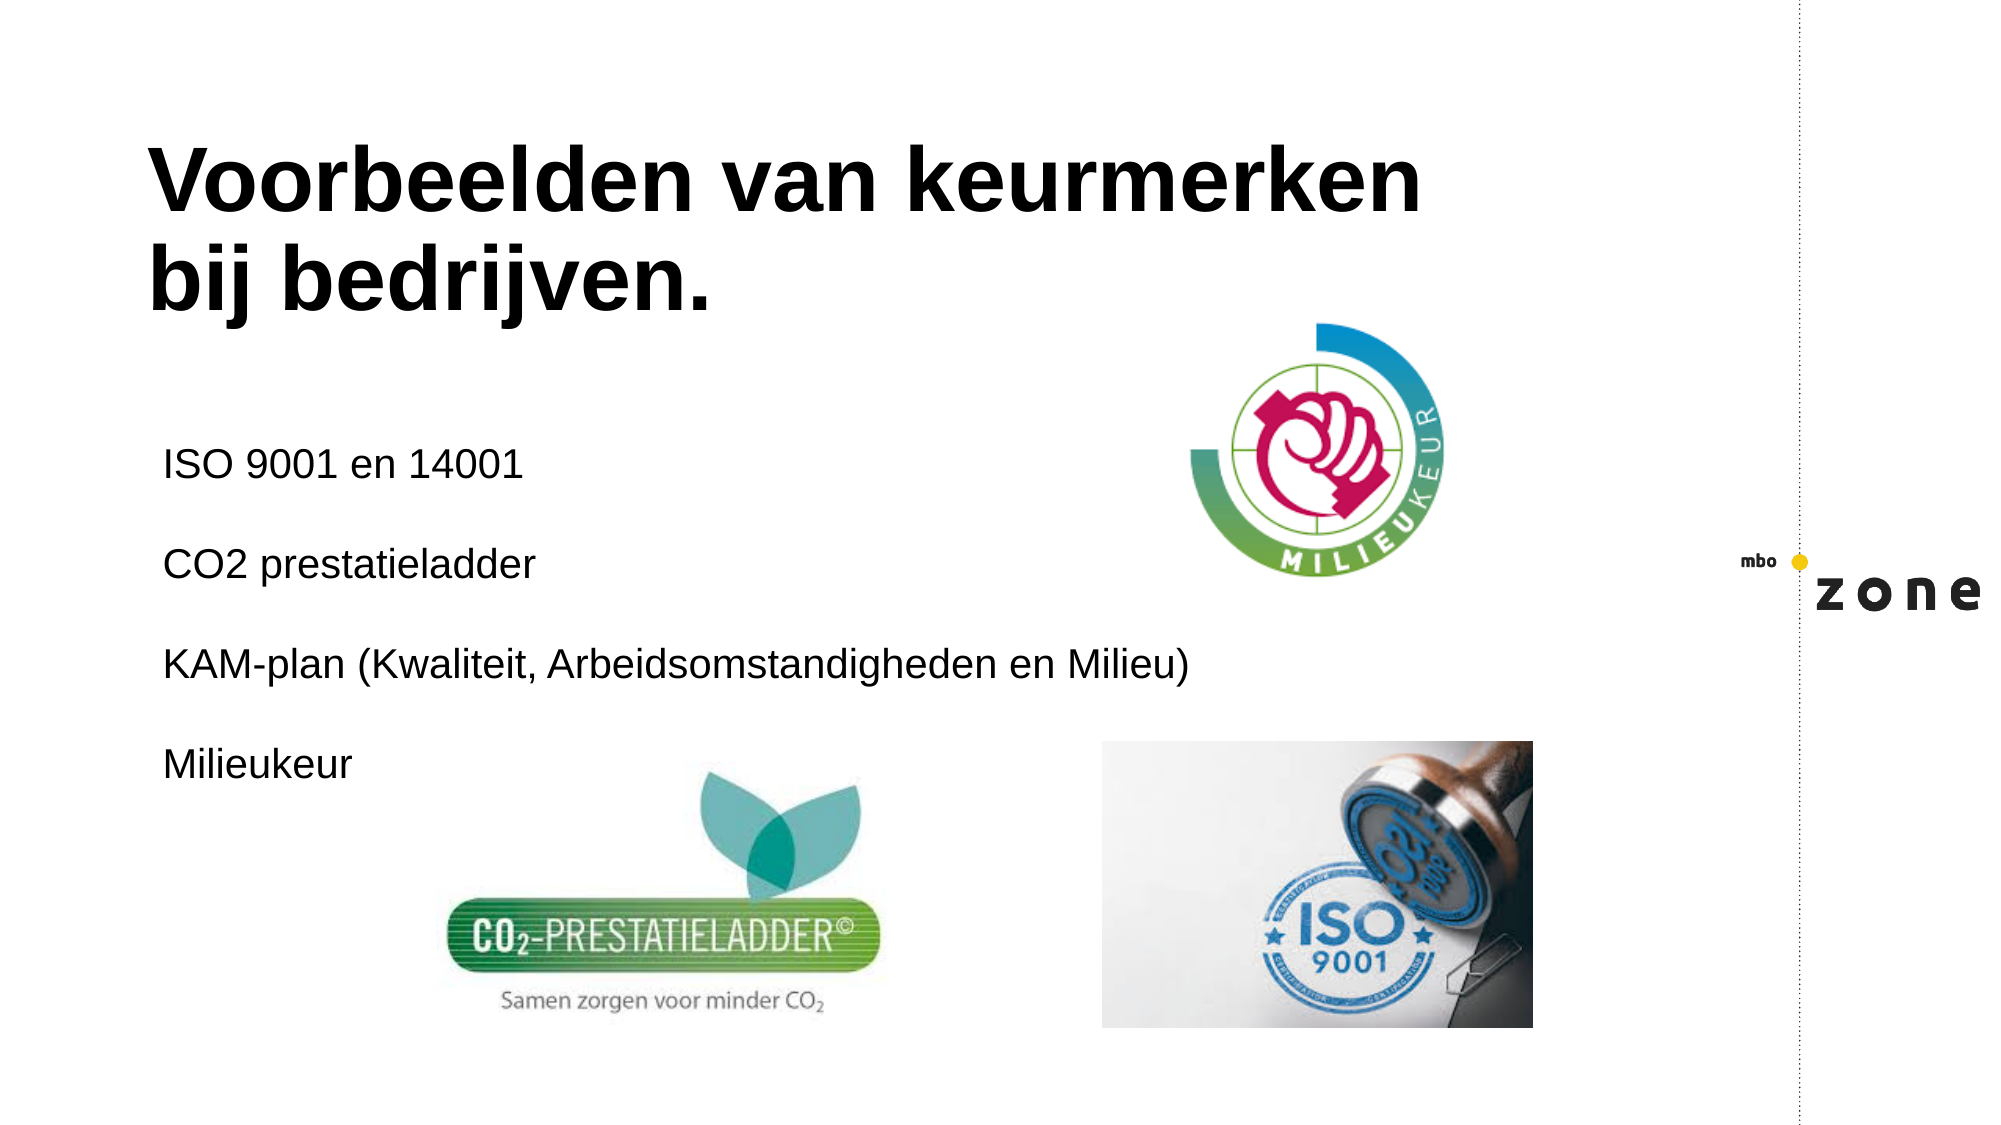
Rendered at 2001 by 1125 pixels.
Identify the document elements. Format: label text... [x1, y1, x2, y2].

picture [1141, 274, 1494, 627]
picture [436, 762, 899, 1028]
picture [1596, 0, 2001, 1125]
picture [1102, 741, 1533, 1028]
text_box ISO 9001 en 14001 CO2 prestatieladder KAM-plan (Kwaliteit, Arbeidsomstandigheden en Milieu) Milieukeur [147, 294, 1650, 845]
title Voorbeelden van keurmerken bij bedrijven. [147, 132, 1506, 251]
